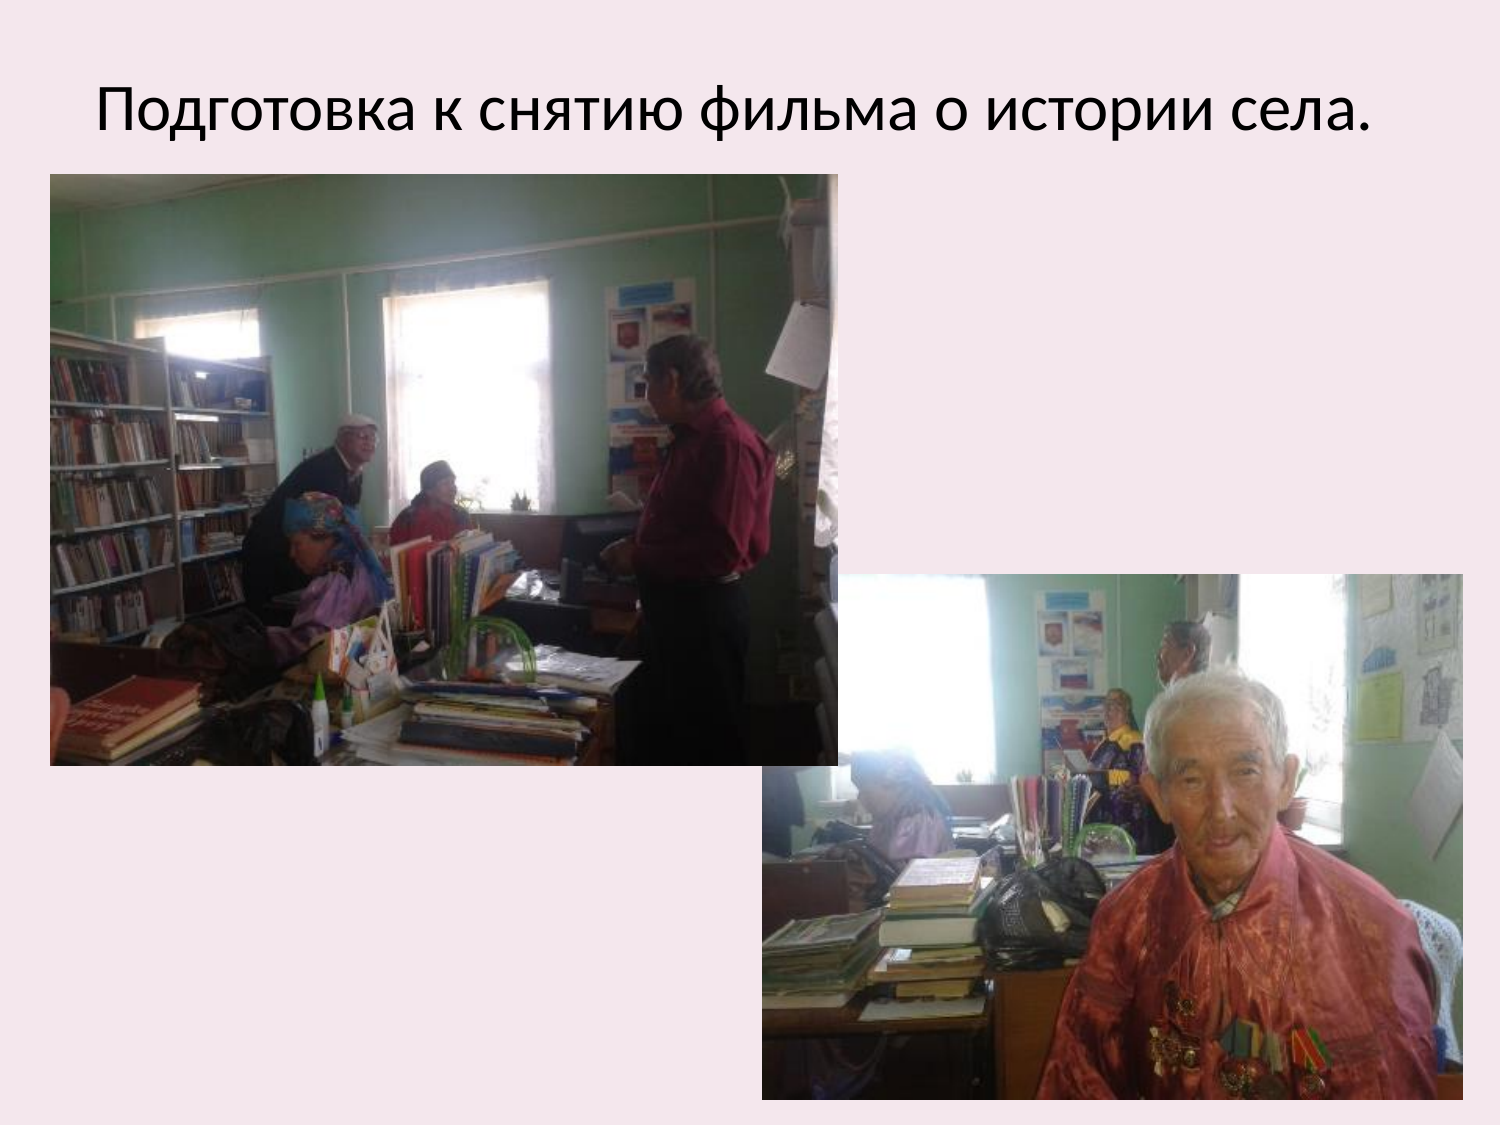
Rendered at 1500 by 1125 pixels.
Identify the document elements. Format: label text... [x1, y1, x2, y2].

title Подготовка к снятию фильма о истории села. [75, 45, 1425, 163]
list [762, 574, 1463, 1101]
picture [49, 174, 838, 766]
